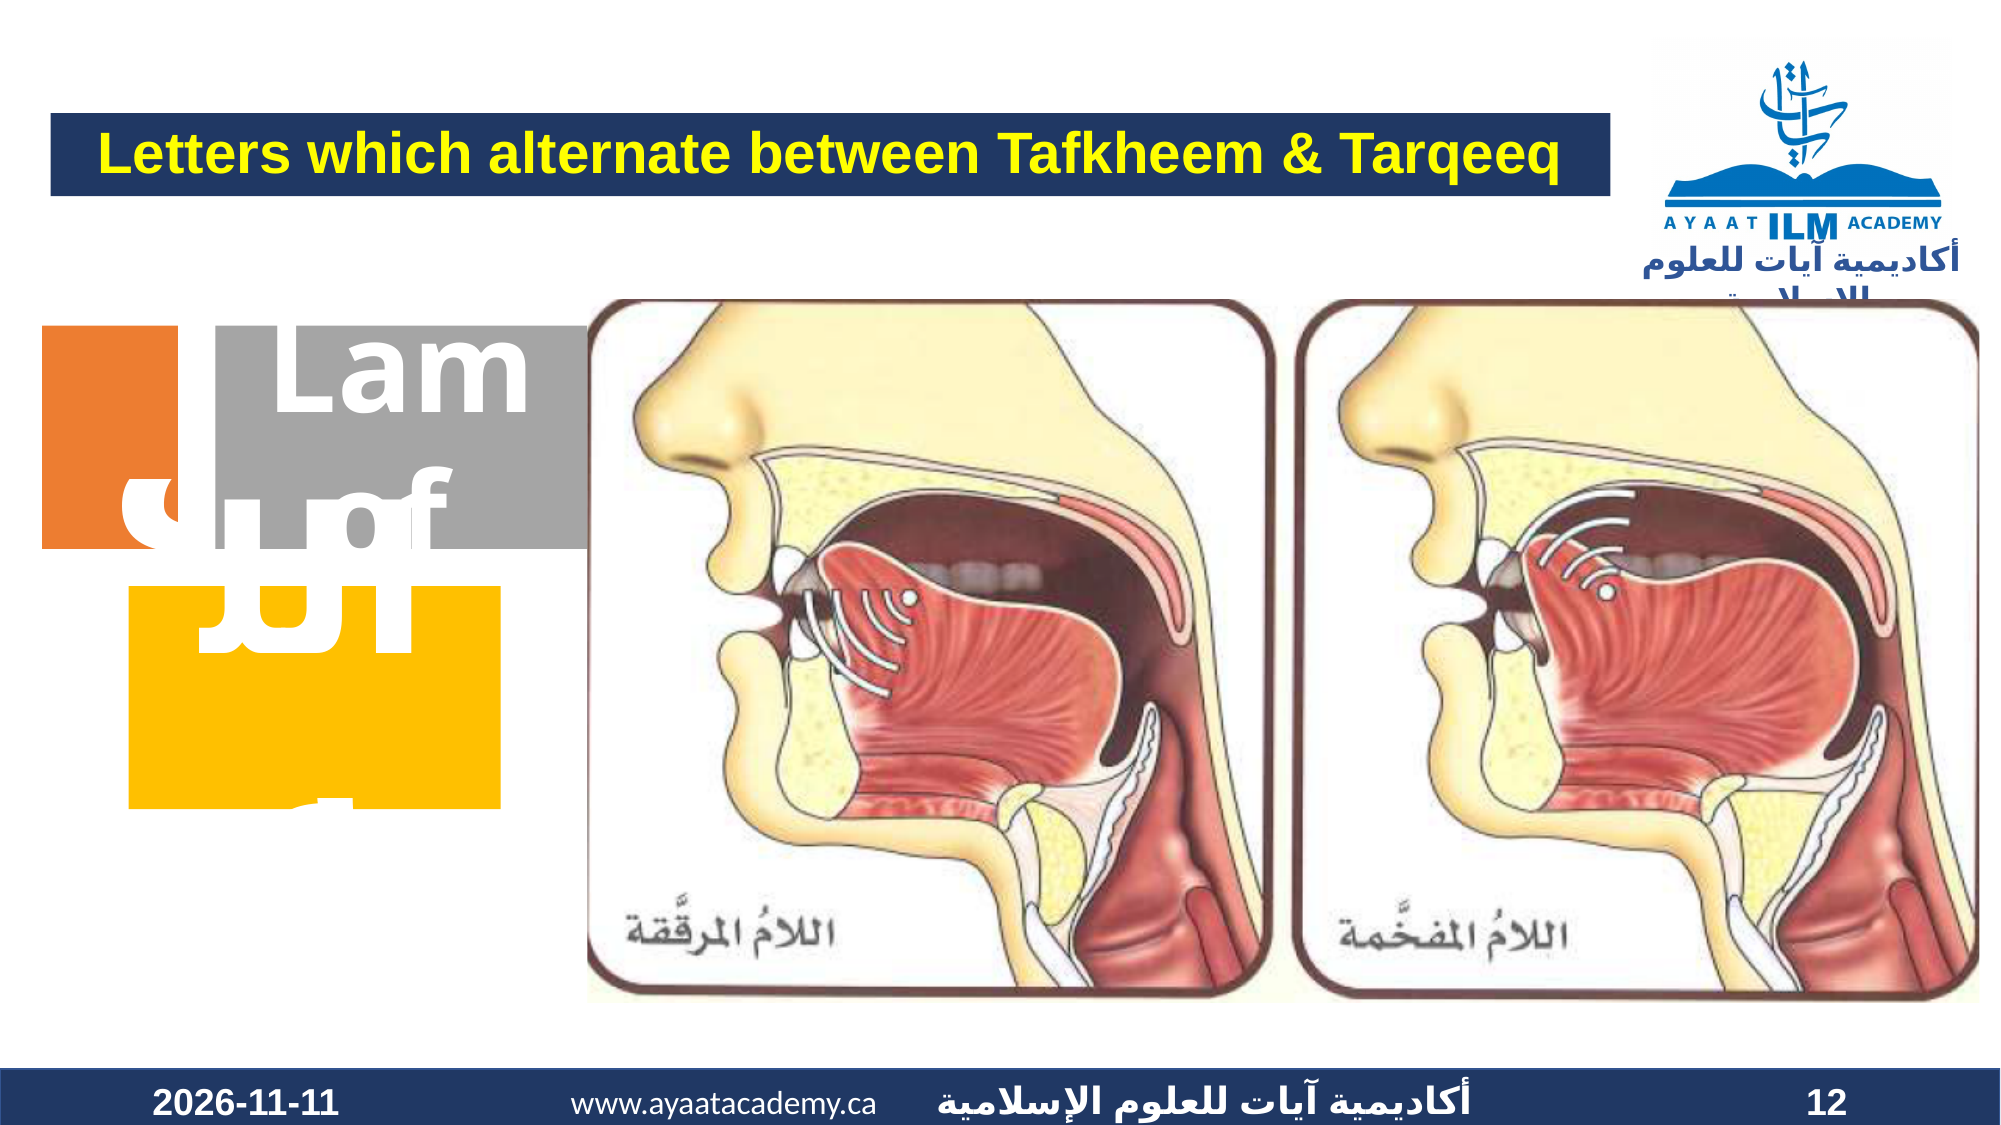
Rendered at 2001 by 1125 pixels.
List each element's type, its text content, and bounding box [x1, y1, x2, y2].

title Letters which alternate between Tafkheem & Tarqeeq [50, 113, 1611, 197]
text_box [41, 269, 588, 866]
picture [1651, 37, 1952, 257]
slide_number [137, 1070, 588, 1125]
picture [587, 299, 1980, 1003]
slide_number 12 [1412, 1070, 1863, 1125]
